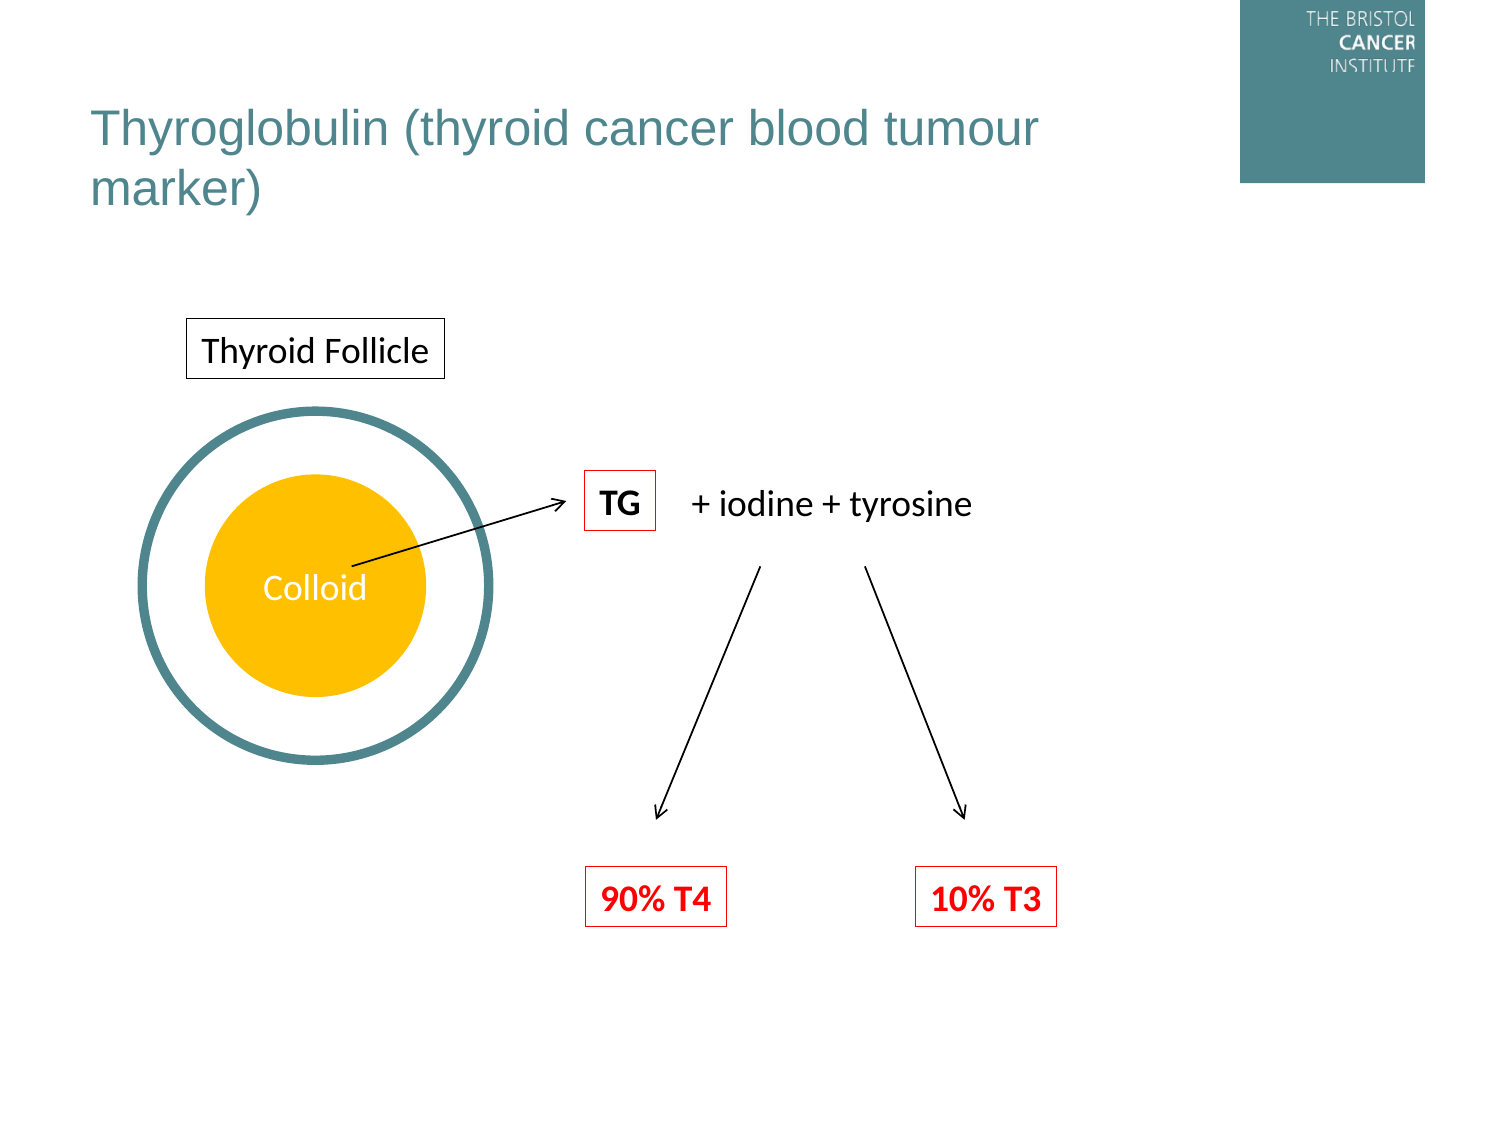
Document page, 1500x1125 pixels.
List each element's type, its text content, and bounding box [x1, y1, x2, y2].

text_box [351, 500, 567, 567]
text_box Colloid [204, 474, 427, 698]
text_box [655, 566, 761, 821]
text_box + iodine + tyrosine [676, 471, 989, 532]
text_box 10% T3 [915, 866, 1057, 927]
text_box TG [584, 470, 656, 531]
text_box [141, 410, 490, 762]
text_box 90% T4 [585, 866, 727, 927]
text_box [864, 566, 965, 821]
title Thyroglobulin (thyroid cancer blood tumour marker) [75, 79, 1187, 233]
text_box Thyroid Follicle [186, 318, 445, 379]
